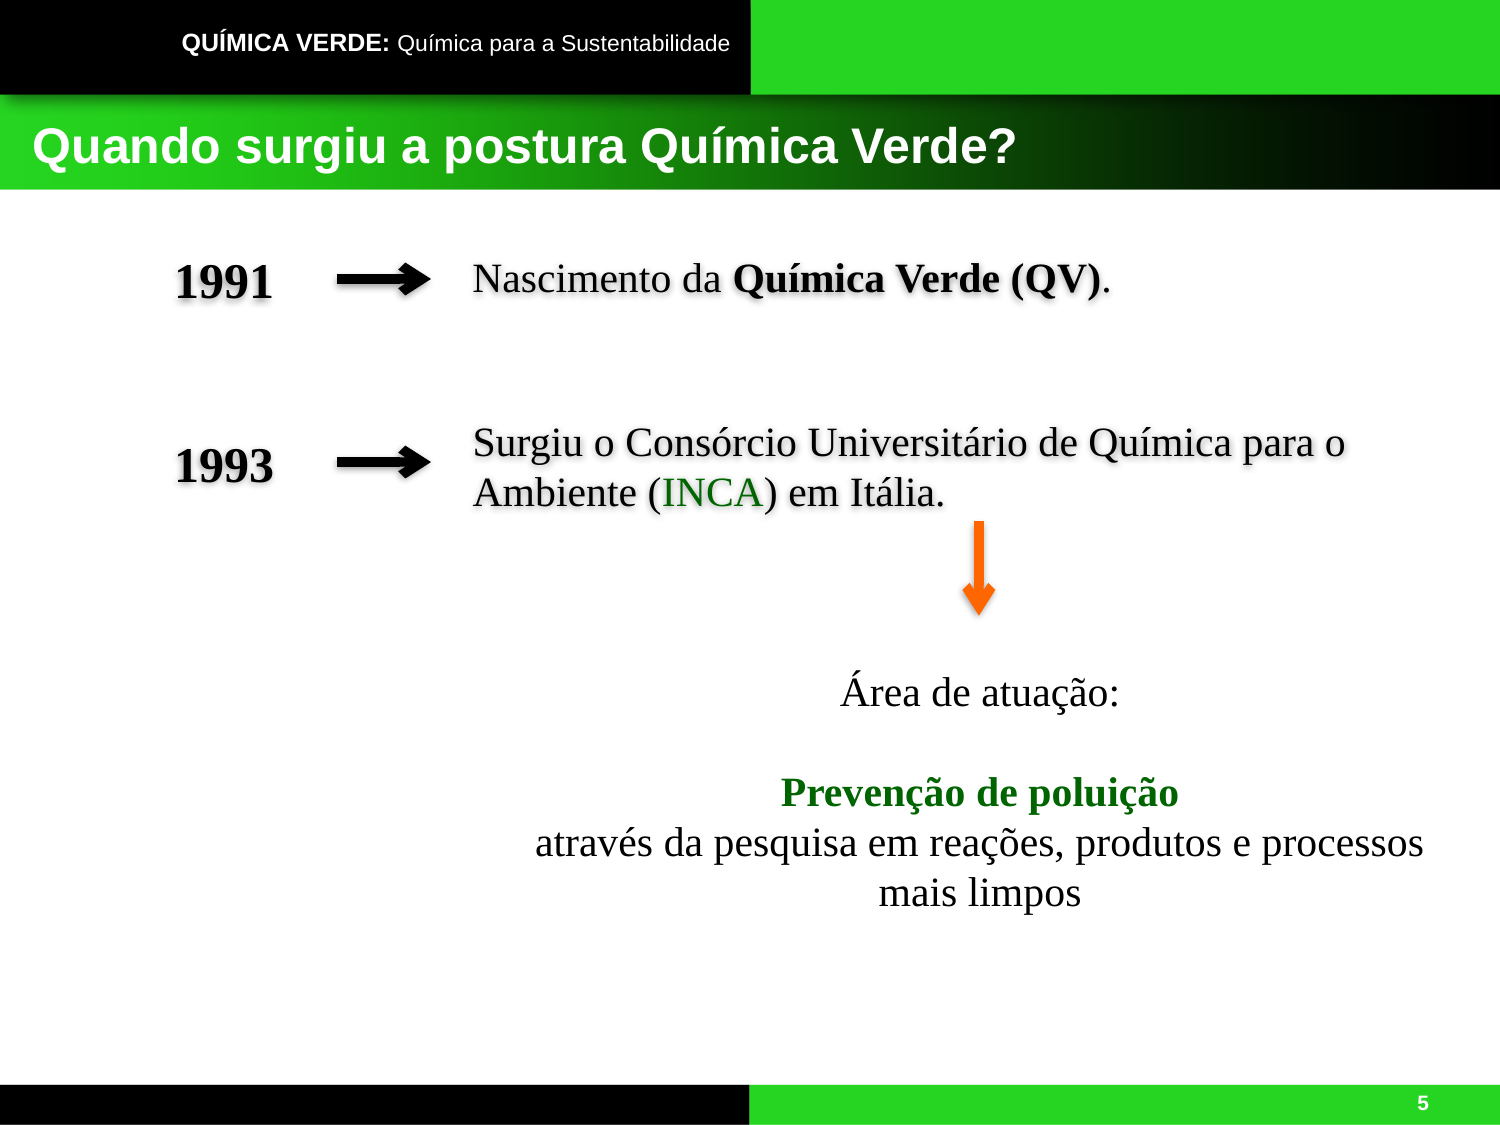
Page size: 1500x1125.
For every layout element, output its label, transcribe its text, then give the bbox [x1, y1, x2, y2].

text_box 1993 [41, 396, 408, 528]
text_box Nascimento da Química Verde (QV). [457, 219, 1149, 333]
picture [0, 0, 1500, 1125]
text_box 1991 [41, 213, 408, 345]
text_box Área de atuação: Prevenção de poluição através da pesquisa em reações, produtos e processos mais limpos [478, 656, 1483, 922]
text_box Surgiu o Consórcio Universitário de Química para o Ambiente (INCA) em Itália. [457, 396, 1500, 534]
title Quando surgiu a postura Química Verde? [17, 107, 1483, 179]
